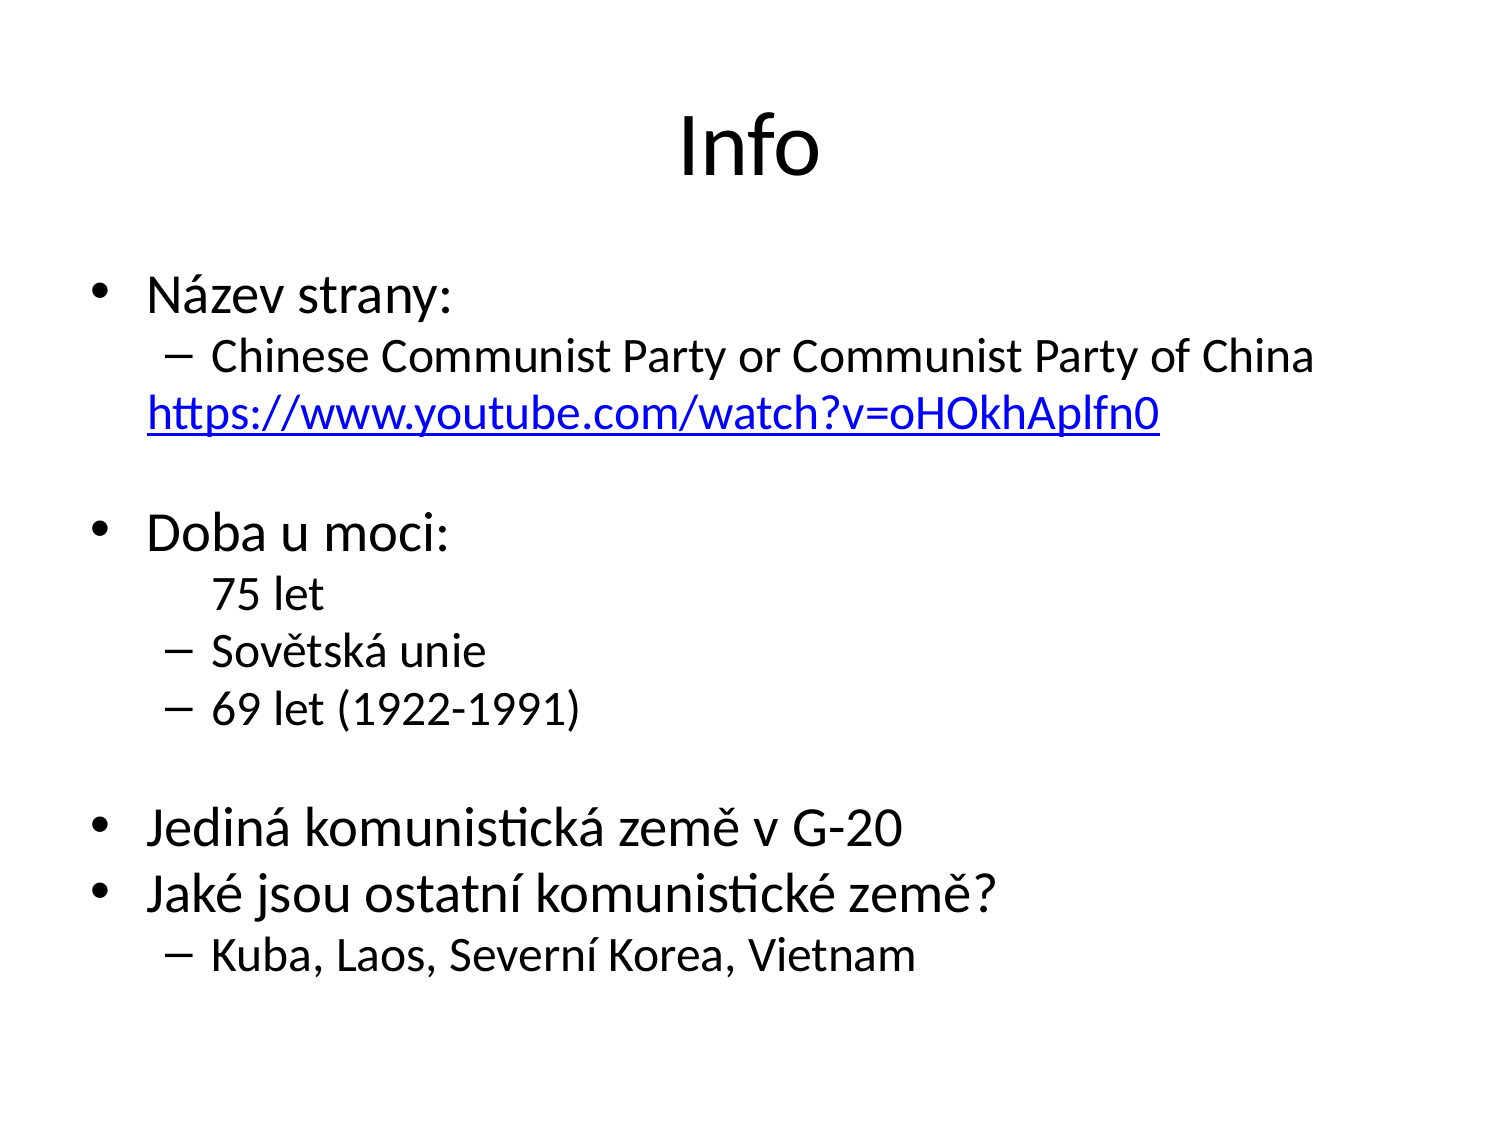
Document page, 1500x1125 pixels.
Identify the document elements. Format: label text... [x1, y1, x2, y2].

list Název strany: Chinese Communist Party or Communist Party of China https://www.youtube.com/watch?v=oHOkhAplfn0 Doba u moci: 75 let Sovětská unie 69 let (1922-1991) Jediná komunistická země v G-20 Jaké jsou ostatní komunistické země? Kuba, Laos, Severní Korea, Vietnam [75, 262, 1425, 1005]
title Info [75, 45, 1425, 233]
